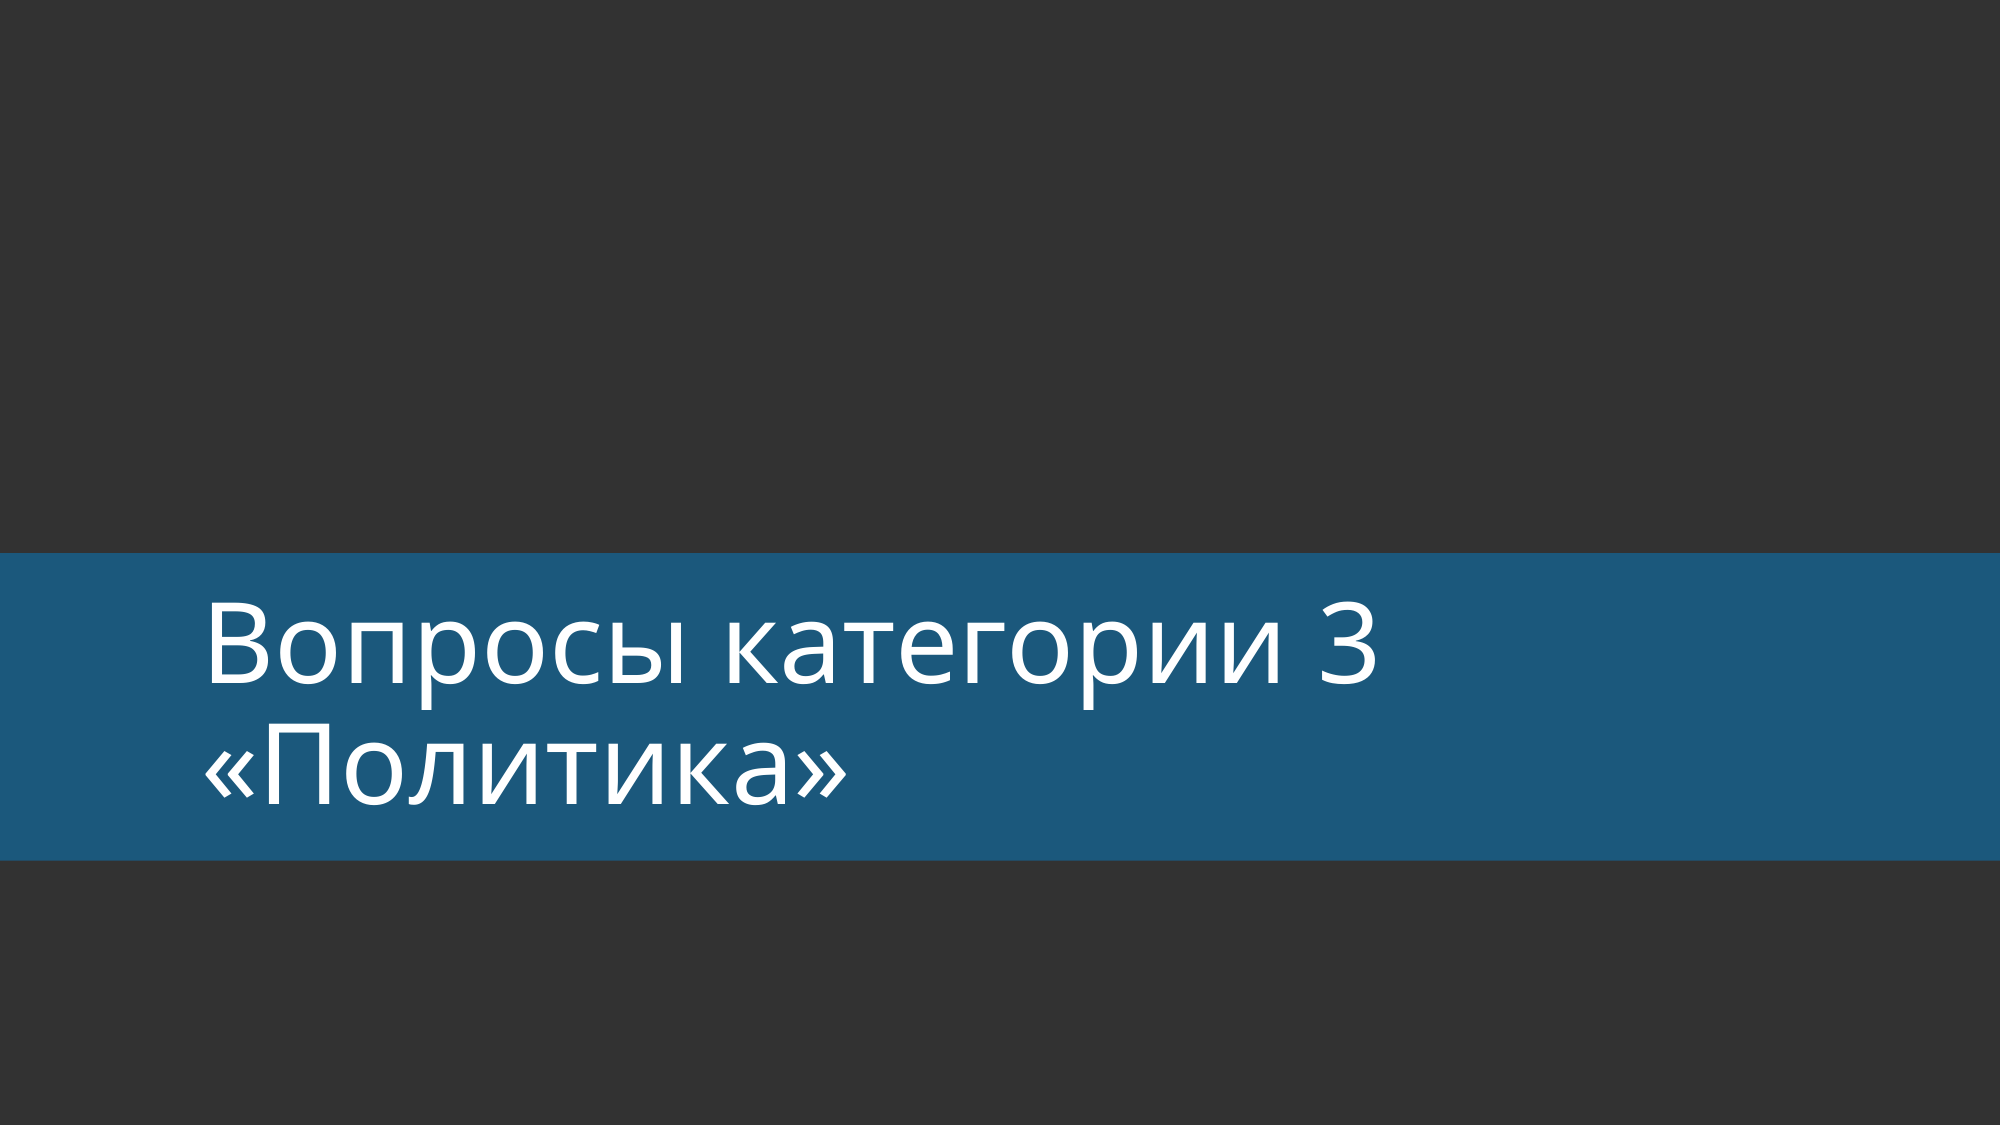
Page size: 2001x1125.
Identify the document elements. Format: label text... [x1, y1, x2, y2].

title Вопросы категории 3 «Политика» [185, 577, 1963, 838]
